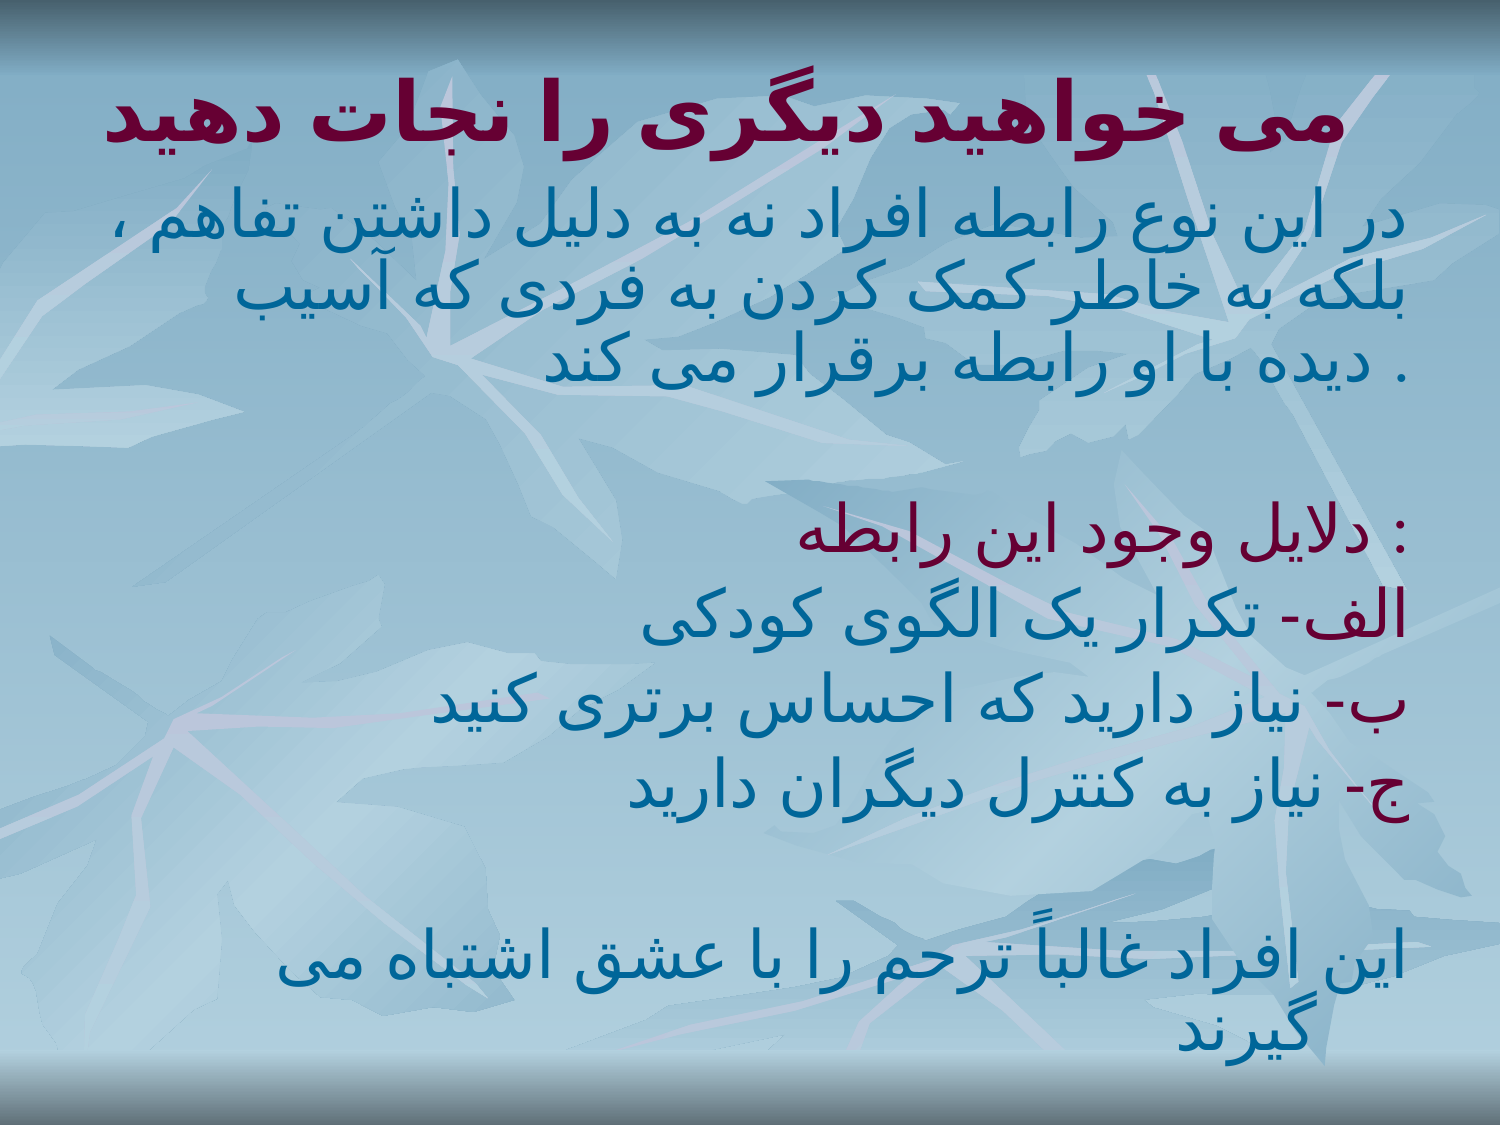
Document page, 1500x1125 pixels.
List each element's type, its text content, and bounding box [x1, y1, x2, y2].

title می خواهید دیگری را نجات دهید [75, 54, 1425, 161]
list در این نوع رابطه افراد نه به دلیل داشتن تفاهم ، بلکه به خاطر کمک کردن به فردی که آسیب دیده با او رابطه برقرار می کند . دلایل وجود این رابطه : الف- تکرار یک الگوی کودکی ب- نیاز دارید که احساس برتری کنید ج- نیاز به کنترل دیگران دارید این افراد غالباً ترحم را با عشق اشتباه می گیرند [75, 172, 1425, 1071]
